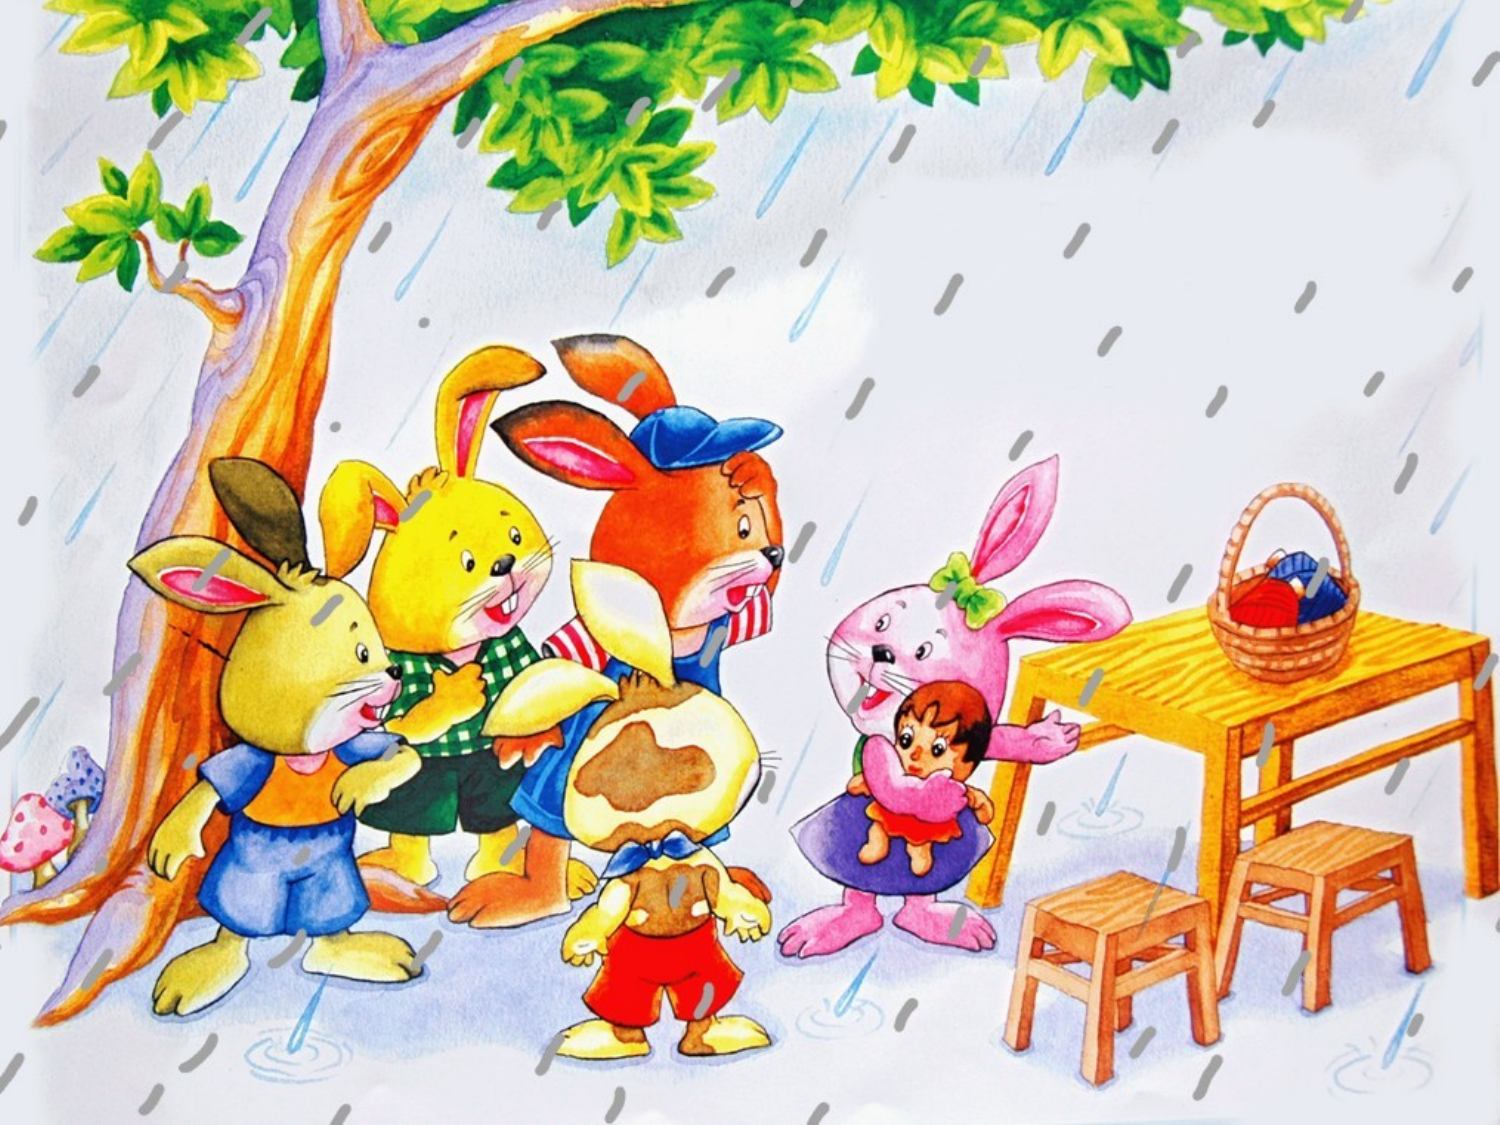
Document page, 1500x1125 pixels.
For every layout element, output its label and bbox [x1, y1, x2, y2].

list [0, 0, 1500, 1125]
